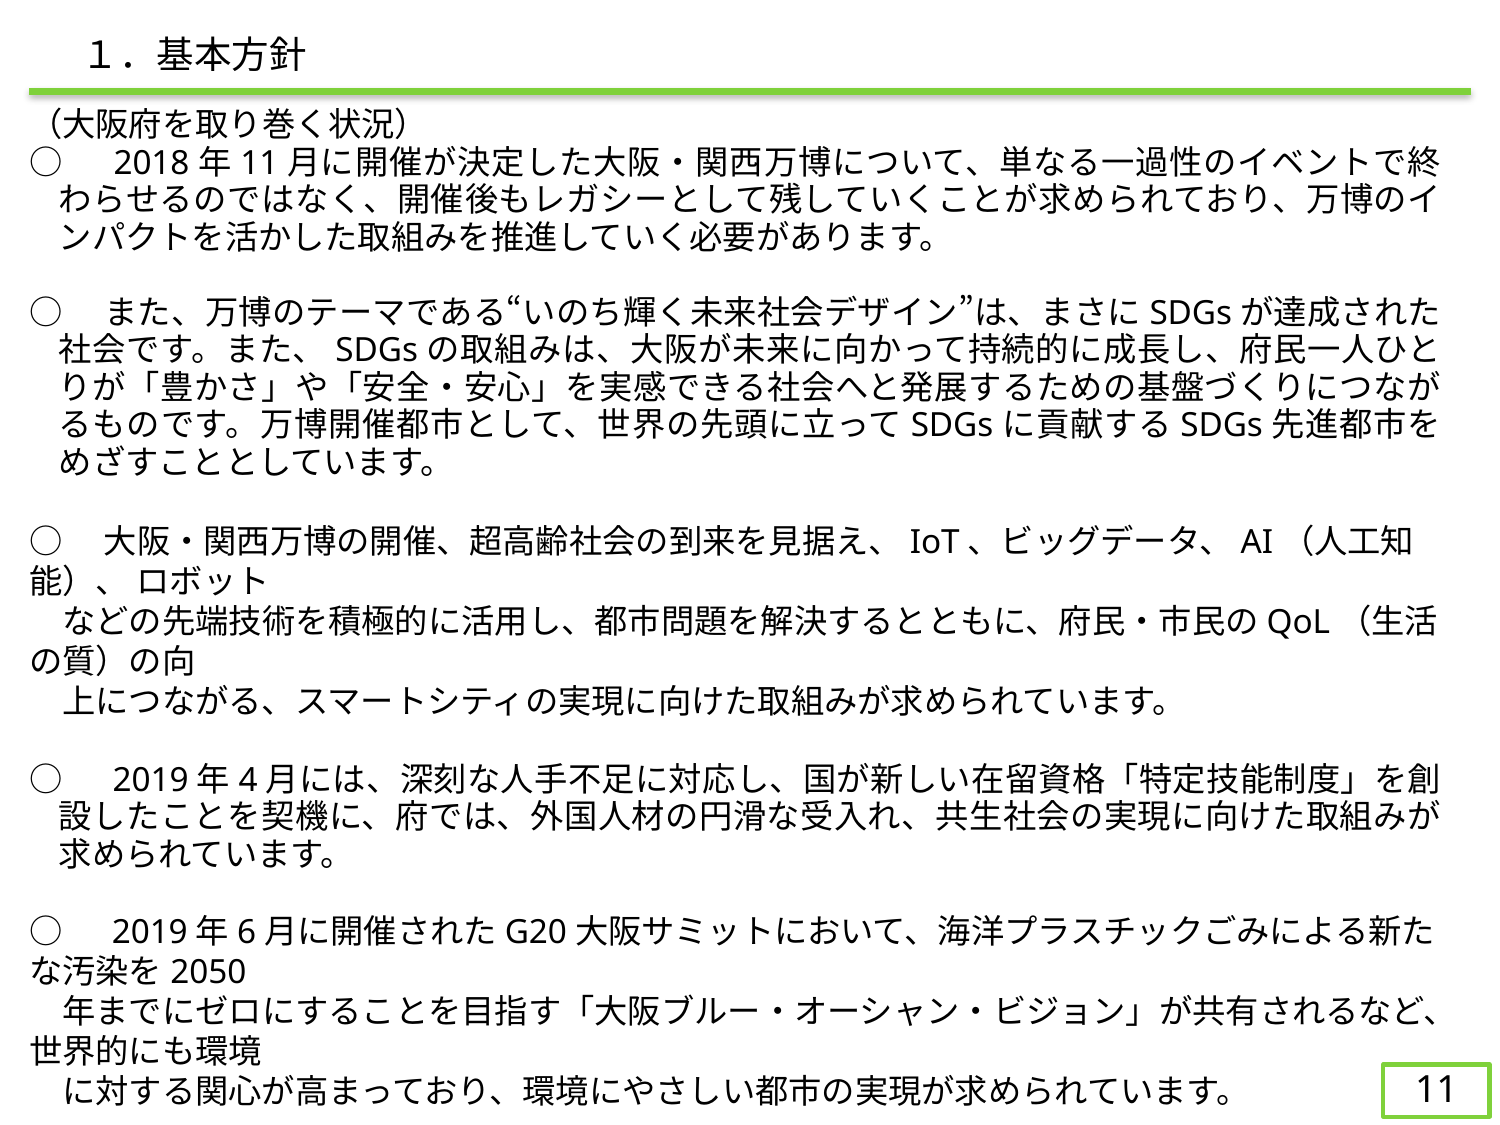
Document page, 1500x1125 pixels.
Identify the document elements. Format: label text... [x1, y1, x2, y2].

text_box １．基本方針 [29, 24, 1365, 84]
text_box 10 [1456, 1062, 1492, 1119]
text_box （大阪府を取り巻く状況） ○ 2018年11月に開催が決定した大阪・関西万博について、単なる一過性のイベントで終わらせるのではなく、開催後もレガシーとして残していくことが求められており、万博のインパクトを活かした取組みを推進していく必要があります。 ○ また、万博のテーマである“いのち輝く未来社会デザイン”は、まさにSDGsが達成された社会です。また、SDGsの取組みは、大阪が未来に向かって持続的に成長し、府民一人ひとりが「豊かさ」や「安全・安心」を実感できる社会へと発展するための基盤づくりにつながるものです。万博開催都市として、世界の先頭に立ってSDGsに貢献するSDGs先進都市をめざすこととしています。 ○ 大阪・関西万博の開催、超高齢社会の到来を見据え、IoT、ビッグデータ、AI（人工知能）、 ロボット などの先端技術を積極的に活用し、都市問題を解決するとともに、府民・市民のQoL（生活の質）の向 上につながる、スマートシティの実現に向けた取組みが求められています。 ○ 2019年4月には、深刻な人手不足に対応し、国が新しい在留資格「特定技能制度」を創設したことを契機に、府では、外国人材の円滑な受入れ、共生社会の実現に向けた取組みが求められています。 ○ 2019年6月に開催されたG20大阪サミットにおいて、海洋プラスチックごみによる新たな汚染を2050 年までにゼロにすることを目指す「大阪ブルー・オーシャン・ビジョン」が共有されるなど、世界的にも環境 に対する関心が高まっており、環境にやさしい都市の実現が求められています。 ○ 2020年以降、新型コロナウイルスの感染拡大によりインバウンドの消失や雇用環境の悪化など、大阪経 済や府民生活が甚大な影響を受けるとともに、テレワーク普及の加速など新たな生活様式、行動変容が 生じており、このコロナ禍による様々の影響を踏まえた上で、まち・ひと・しごとの好循環に向けた取組みを 推進することが求められています。 [14, 98, 1456, 1125]
